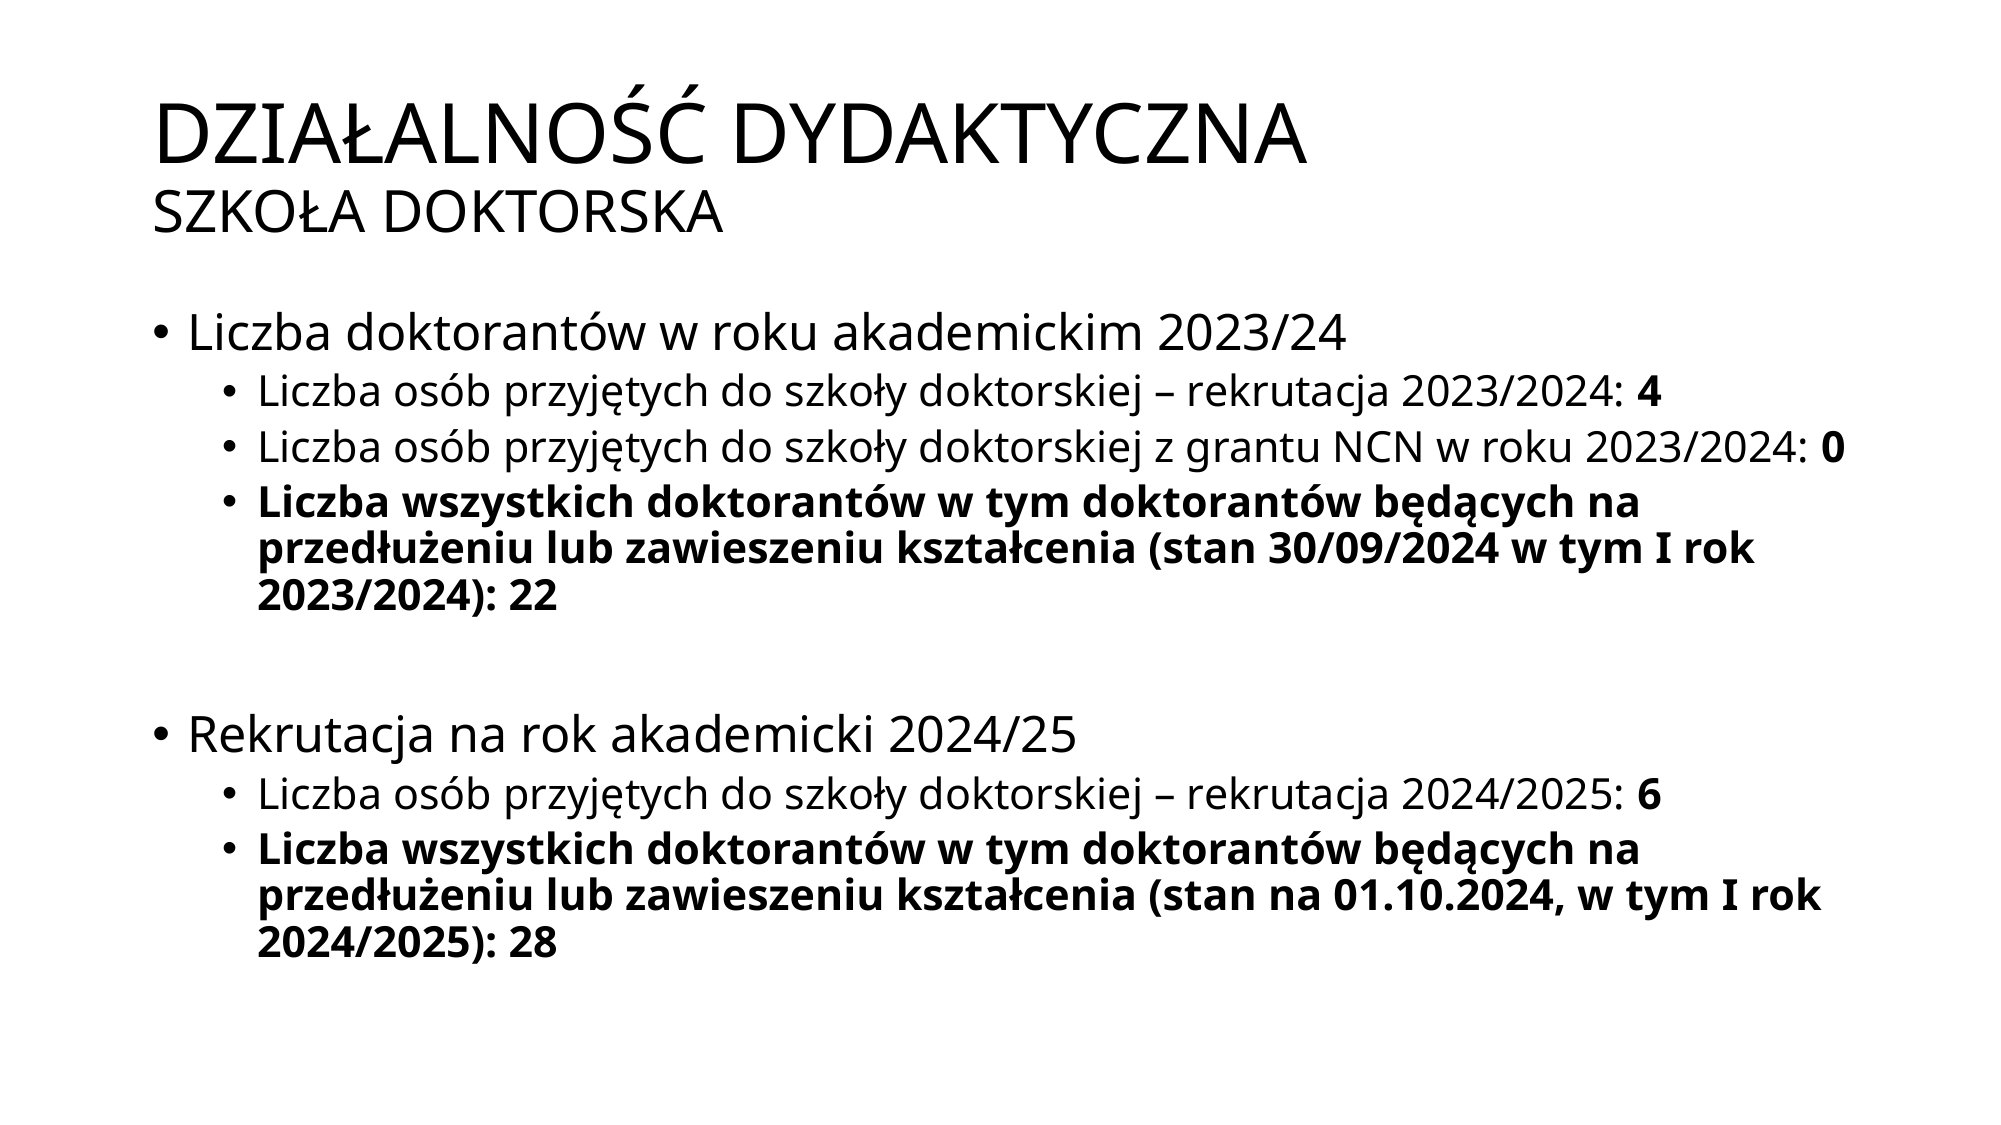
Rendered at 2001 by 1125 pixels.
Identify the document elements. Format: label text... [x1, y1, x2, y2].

title DZIAŁALNOŚĆ DYDAKTYCZNA SZKOŁA DOKTORSKA [137, 59, 1863, 278]
list Liczba doktorantów w roku akademickim 2023/24 Liczba osób przyjętych do szkoły doktorskiej – rekrutacja 2023/2024: 4 Liczba osób przyjętych do szkoły doktorskiej z grantu NCN w roku 2023/2024: 0 Liczba wszystkich doktorantów w tym doktorantów będących na przedłużeniu lub zawieszeniu kształcenia (stan 30/09/2024 w tym I rok 2023/2024): 22 Rekrutacja na rok akademicki 2024/25 Liczba osób przyjętych do szkoły doktorskiej – rekrutacja 2024/2025: 6 Liczba wszystkich doktorantów w tym doktorantów będących na przedłużeniu lub zawieszeniu kształcenia (stan na 01.10.2024, w tym I rok 2024/2025): 28 [137, 299, 1863, 1014]
